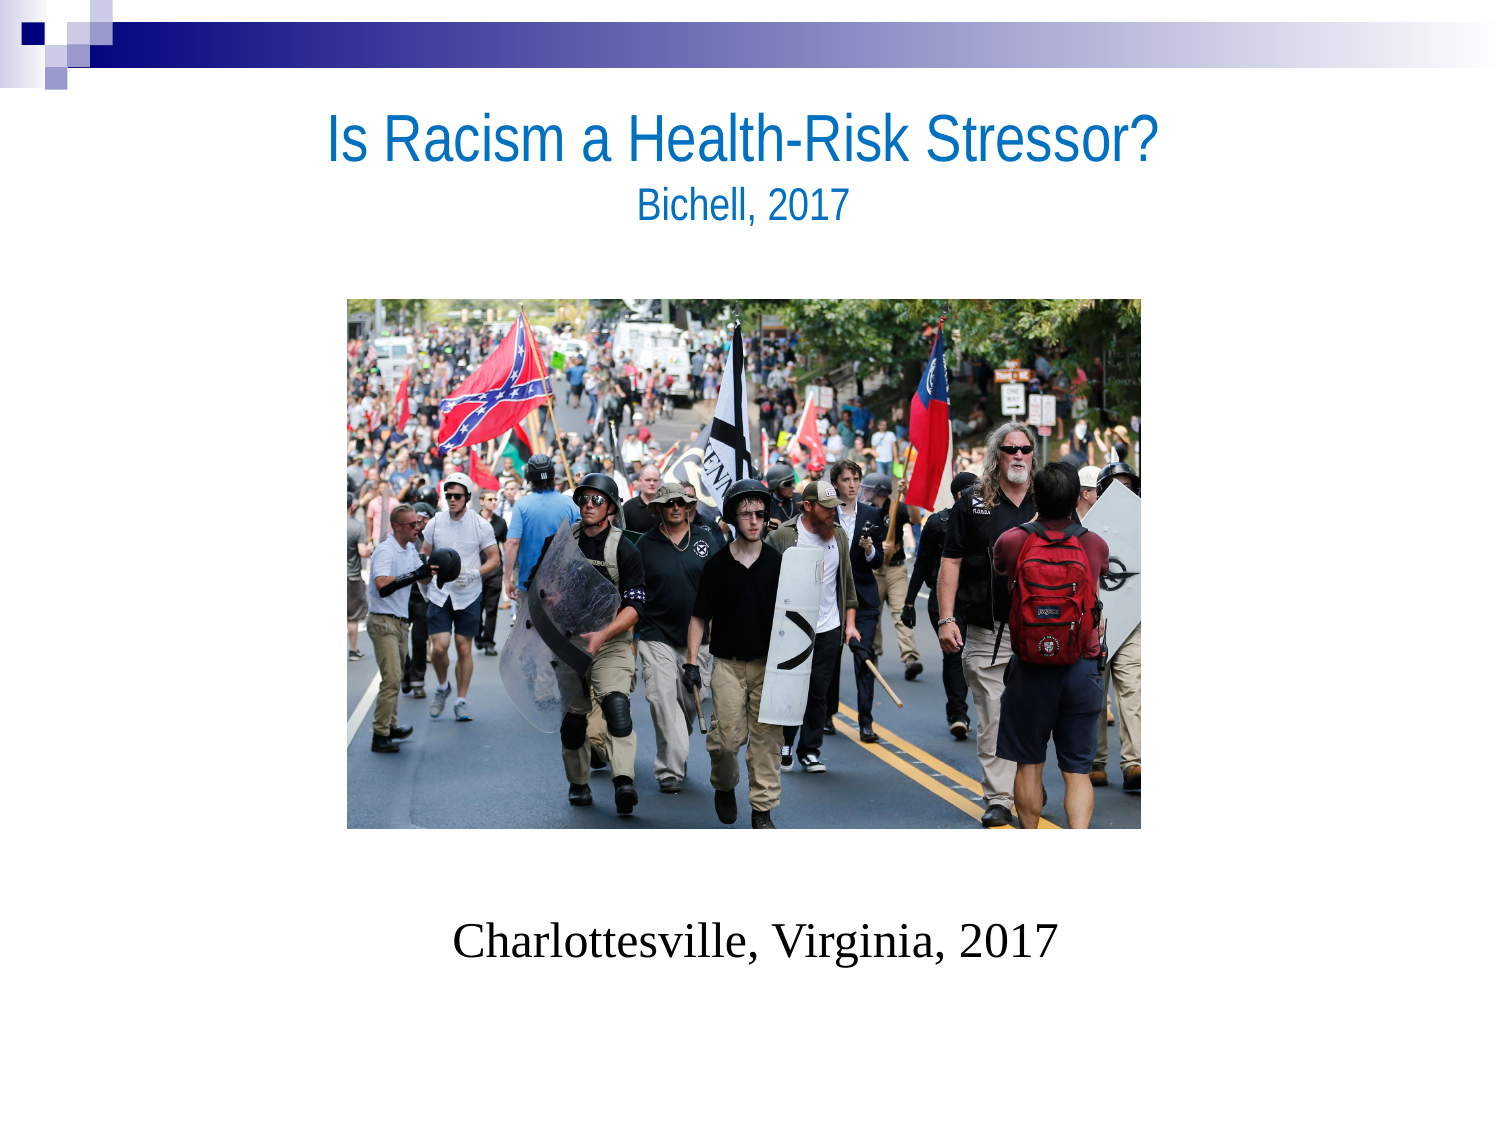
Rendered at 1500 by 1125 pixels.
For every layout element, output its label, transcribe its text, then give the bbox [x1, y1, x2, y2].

text_box Charlottesville, Virginia, 2017 [212, 899, 1300, 975]
text_box Is Racism a Health-Risk Stressor? Bichell, 2017 [212, 87, 1275, 238]
picture [346, 299, 1141, 829]
